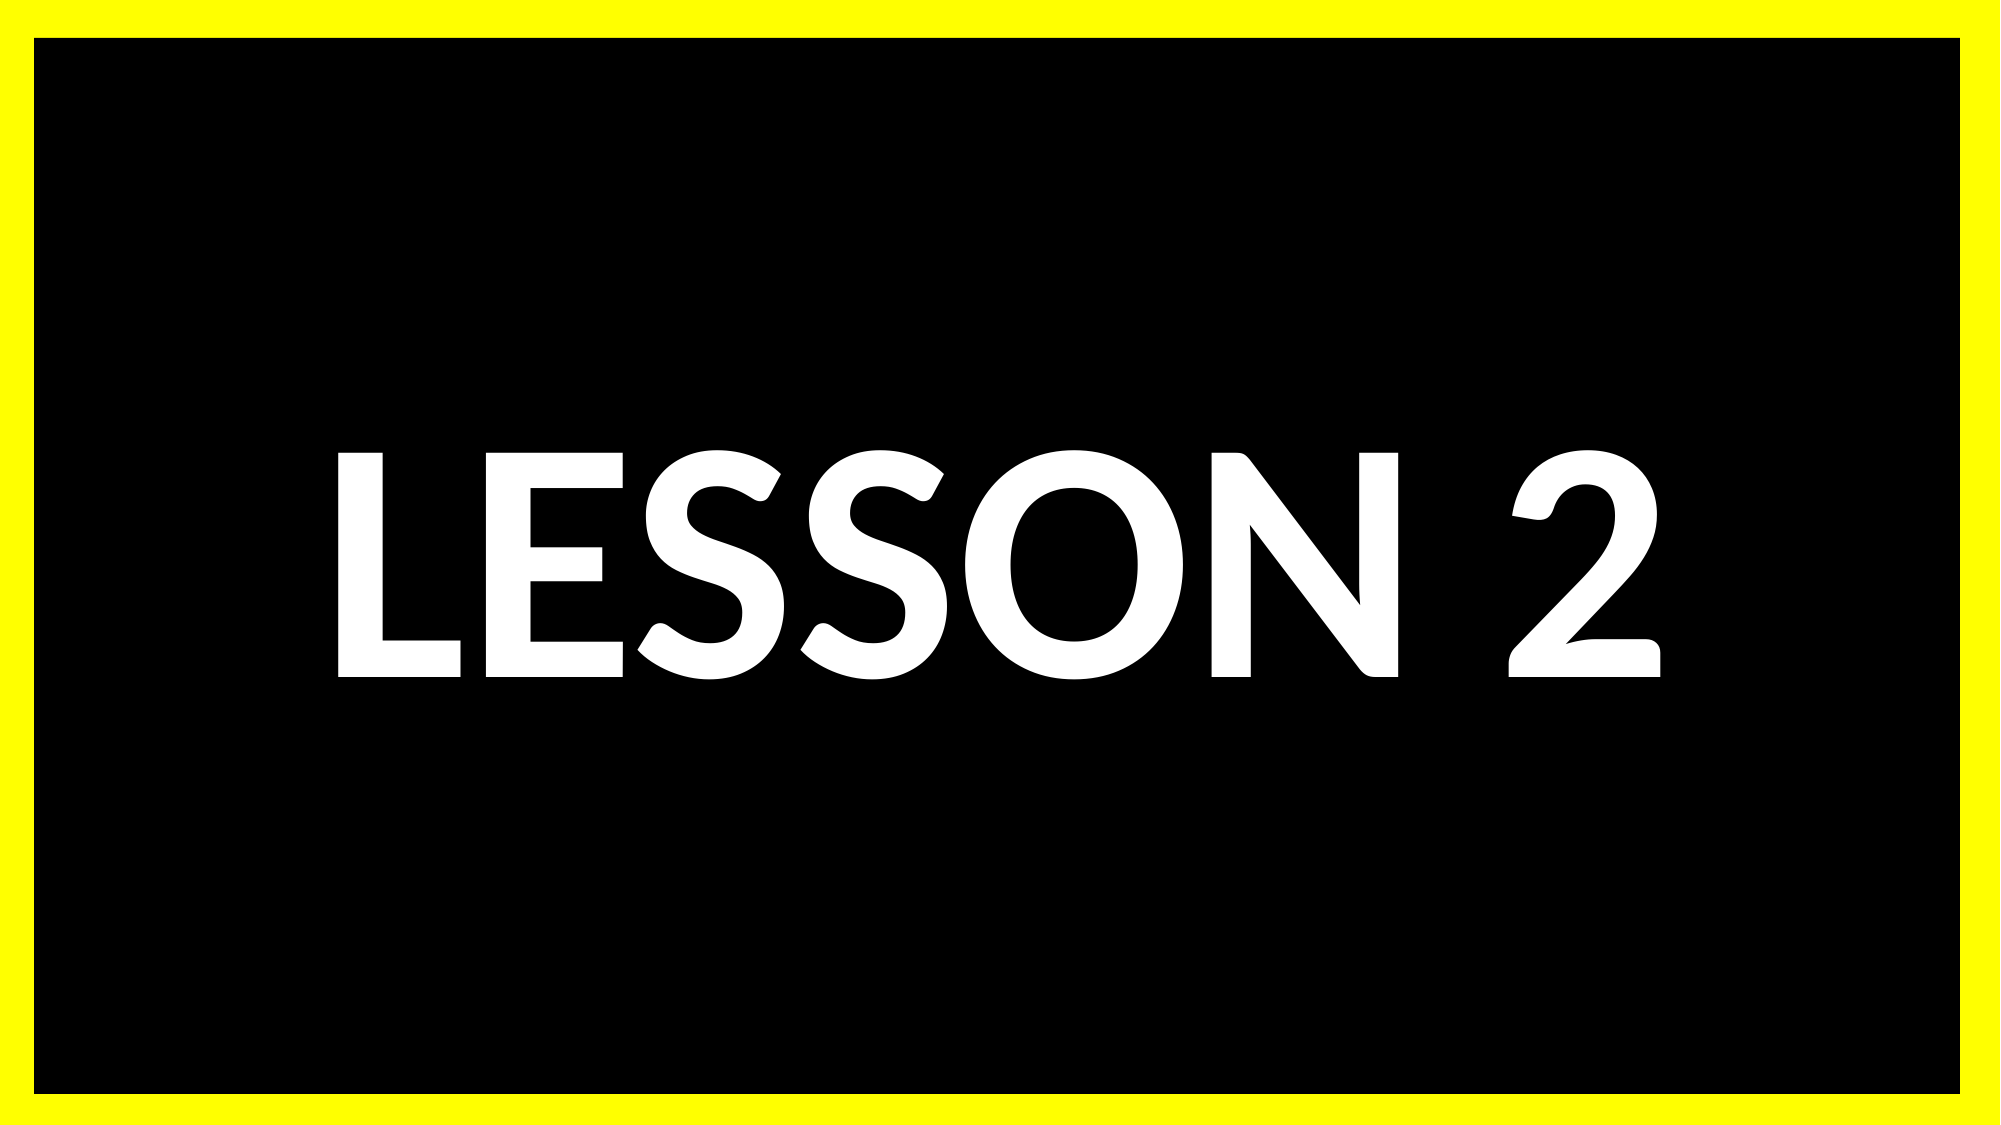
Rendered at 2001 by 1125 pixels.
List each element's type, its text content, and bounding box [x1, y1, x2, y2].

list LESSON 2 [34, 37, 1960, 1094]
